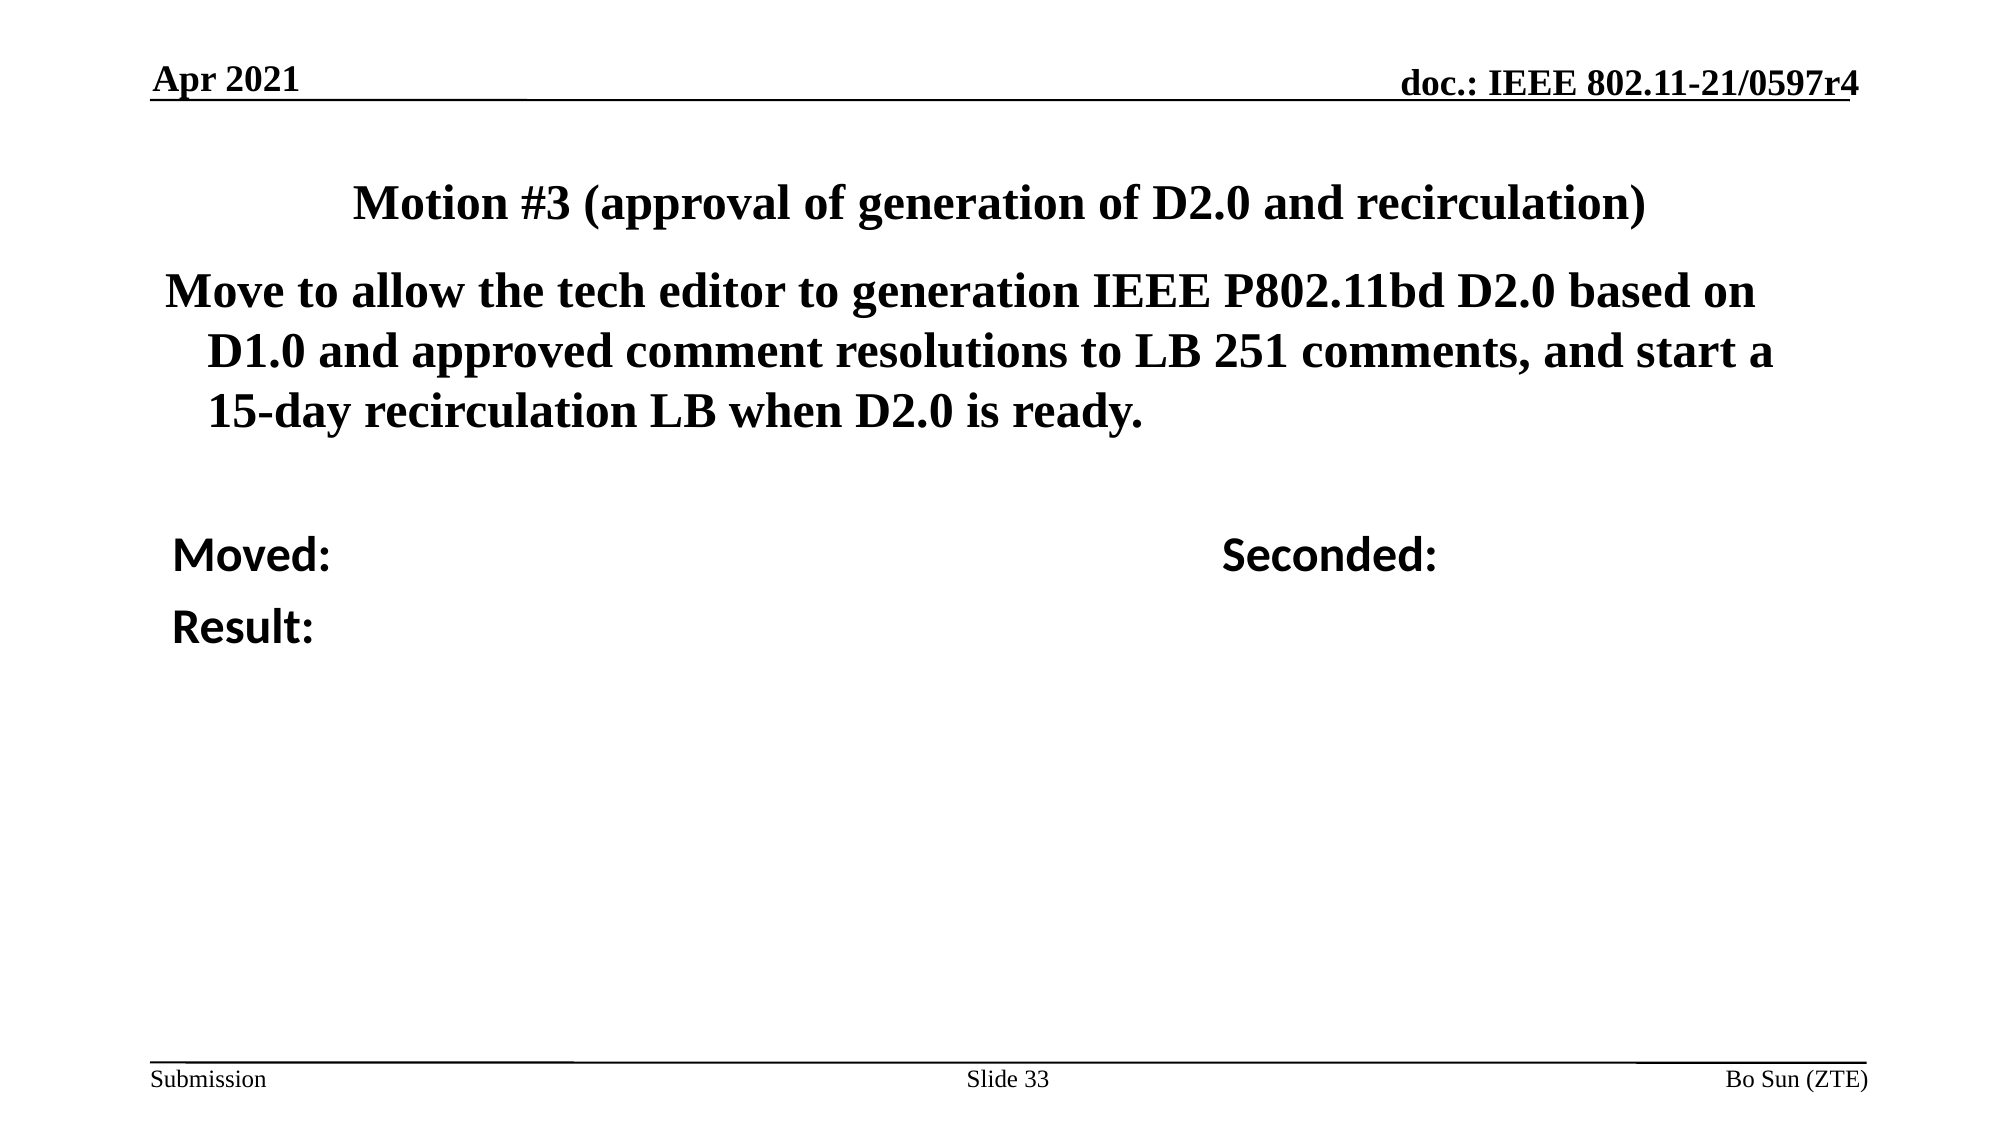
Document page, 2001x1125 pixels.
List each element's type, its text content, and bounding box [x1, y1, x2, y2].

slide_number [152, 54, 563, 100]
slide_number Slide 33 [949, 1061, 1067, 1123]
footer Bo Sun (ZTE) [1171, 1061, 1869, 1093]
list Move to allow the tech editor to generation IEEE P802.11bd D2.0 based on D1.0 and approved comment resolutions to LB 251 comments, and start a 15-day recirculation LB when D2.0 is ready. Moved: Seconded: Result: [149, 249, 1850, 1076]
title Motion #3 (approval of generation of D2.0 and recirculation) [149, 112, 1850, 249]
